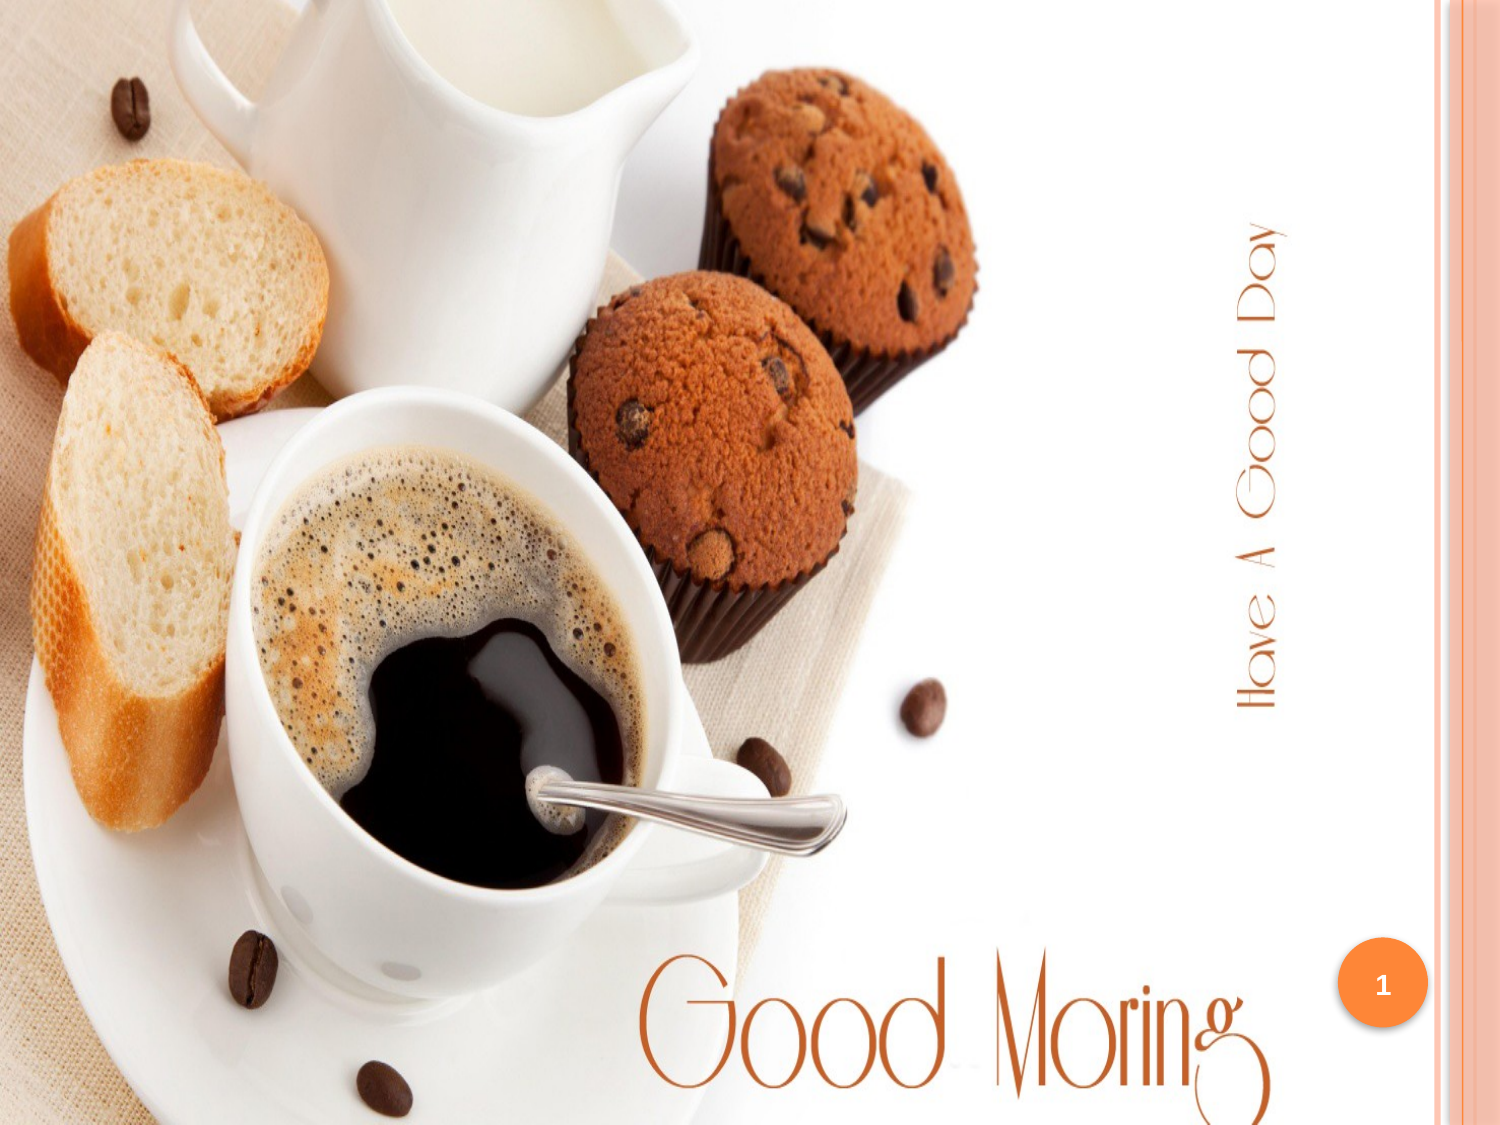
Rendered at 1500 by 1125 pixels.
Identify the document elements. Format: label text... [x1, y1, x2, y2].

picture [0, 0, 1301, 1125]
slide_number 1 [1333, 940, 1434, 1027]
